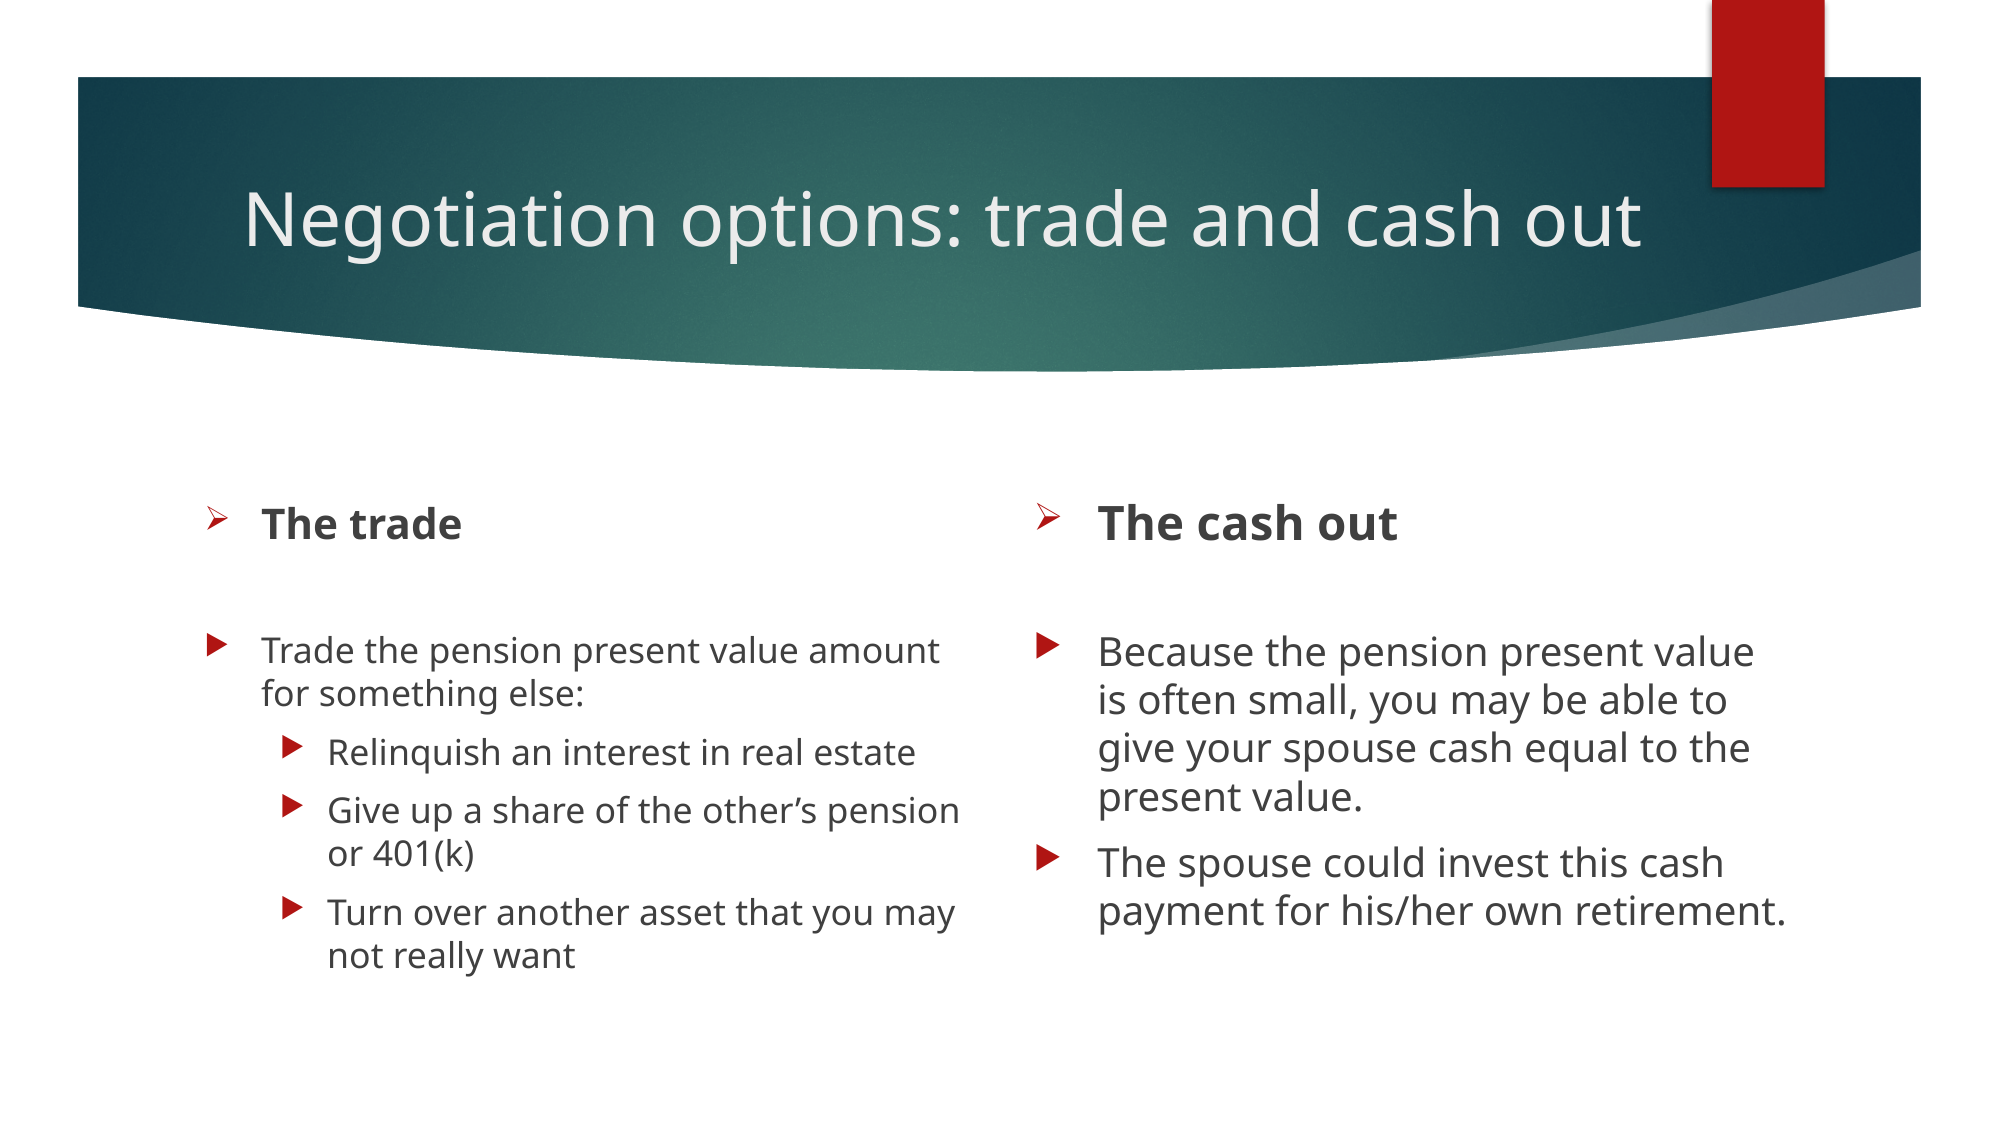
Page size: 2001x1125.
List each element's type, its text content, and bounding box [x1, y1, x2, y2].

title Negotiation options: trade and cash out [189, 158, 1698, 275]
list The trade Trade the pension present value amount for something else: Relinquish an interest in real estate Give up a share of the other’s pension or 401(k) Turn over another asset that you may not really want [189, 427, 982, 988]
list The cash out Because the pension present value is often small, you may be able to give your spouse cash equal to the present value. The spouse could invest this cash payment for his/her own retirement. [1018, 427, 1811, 988]
